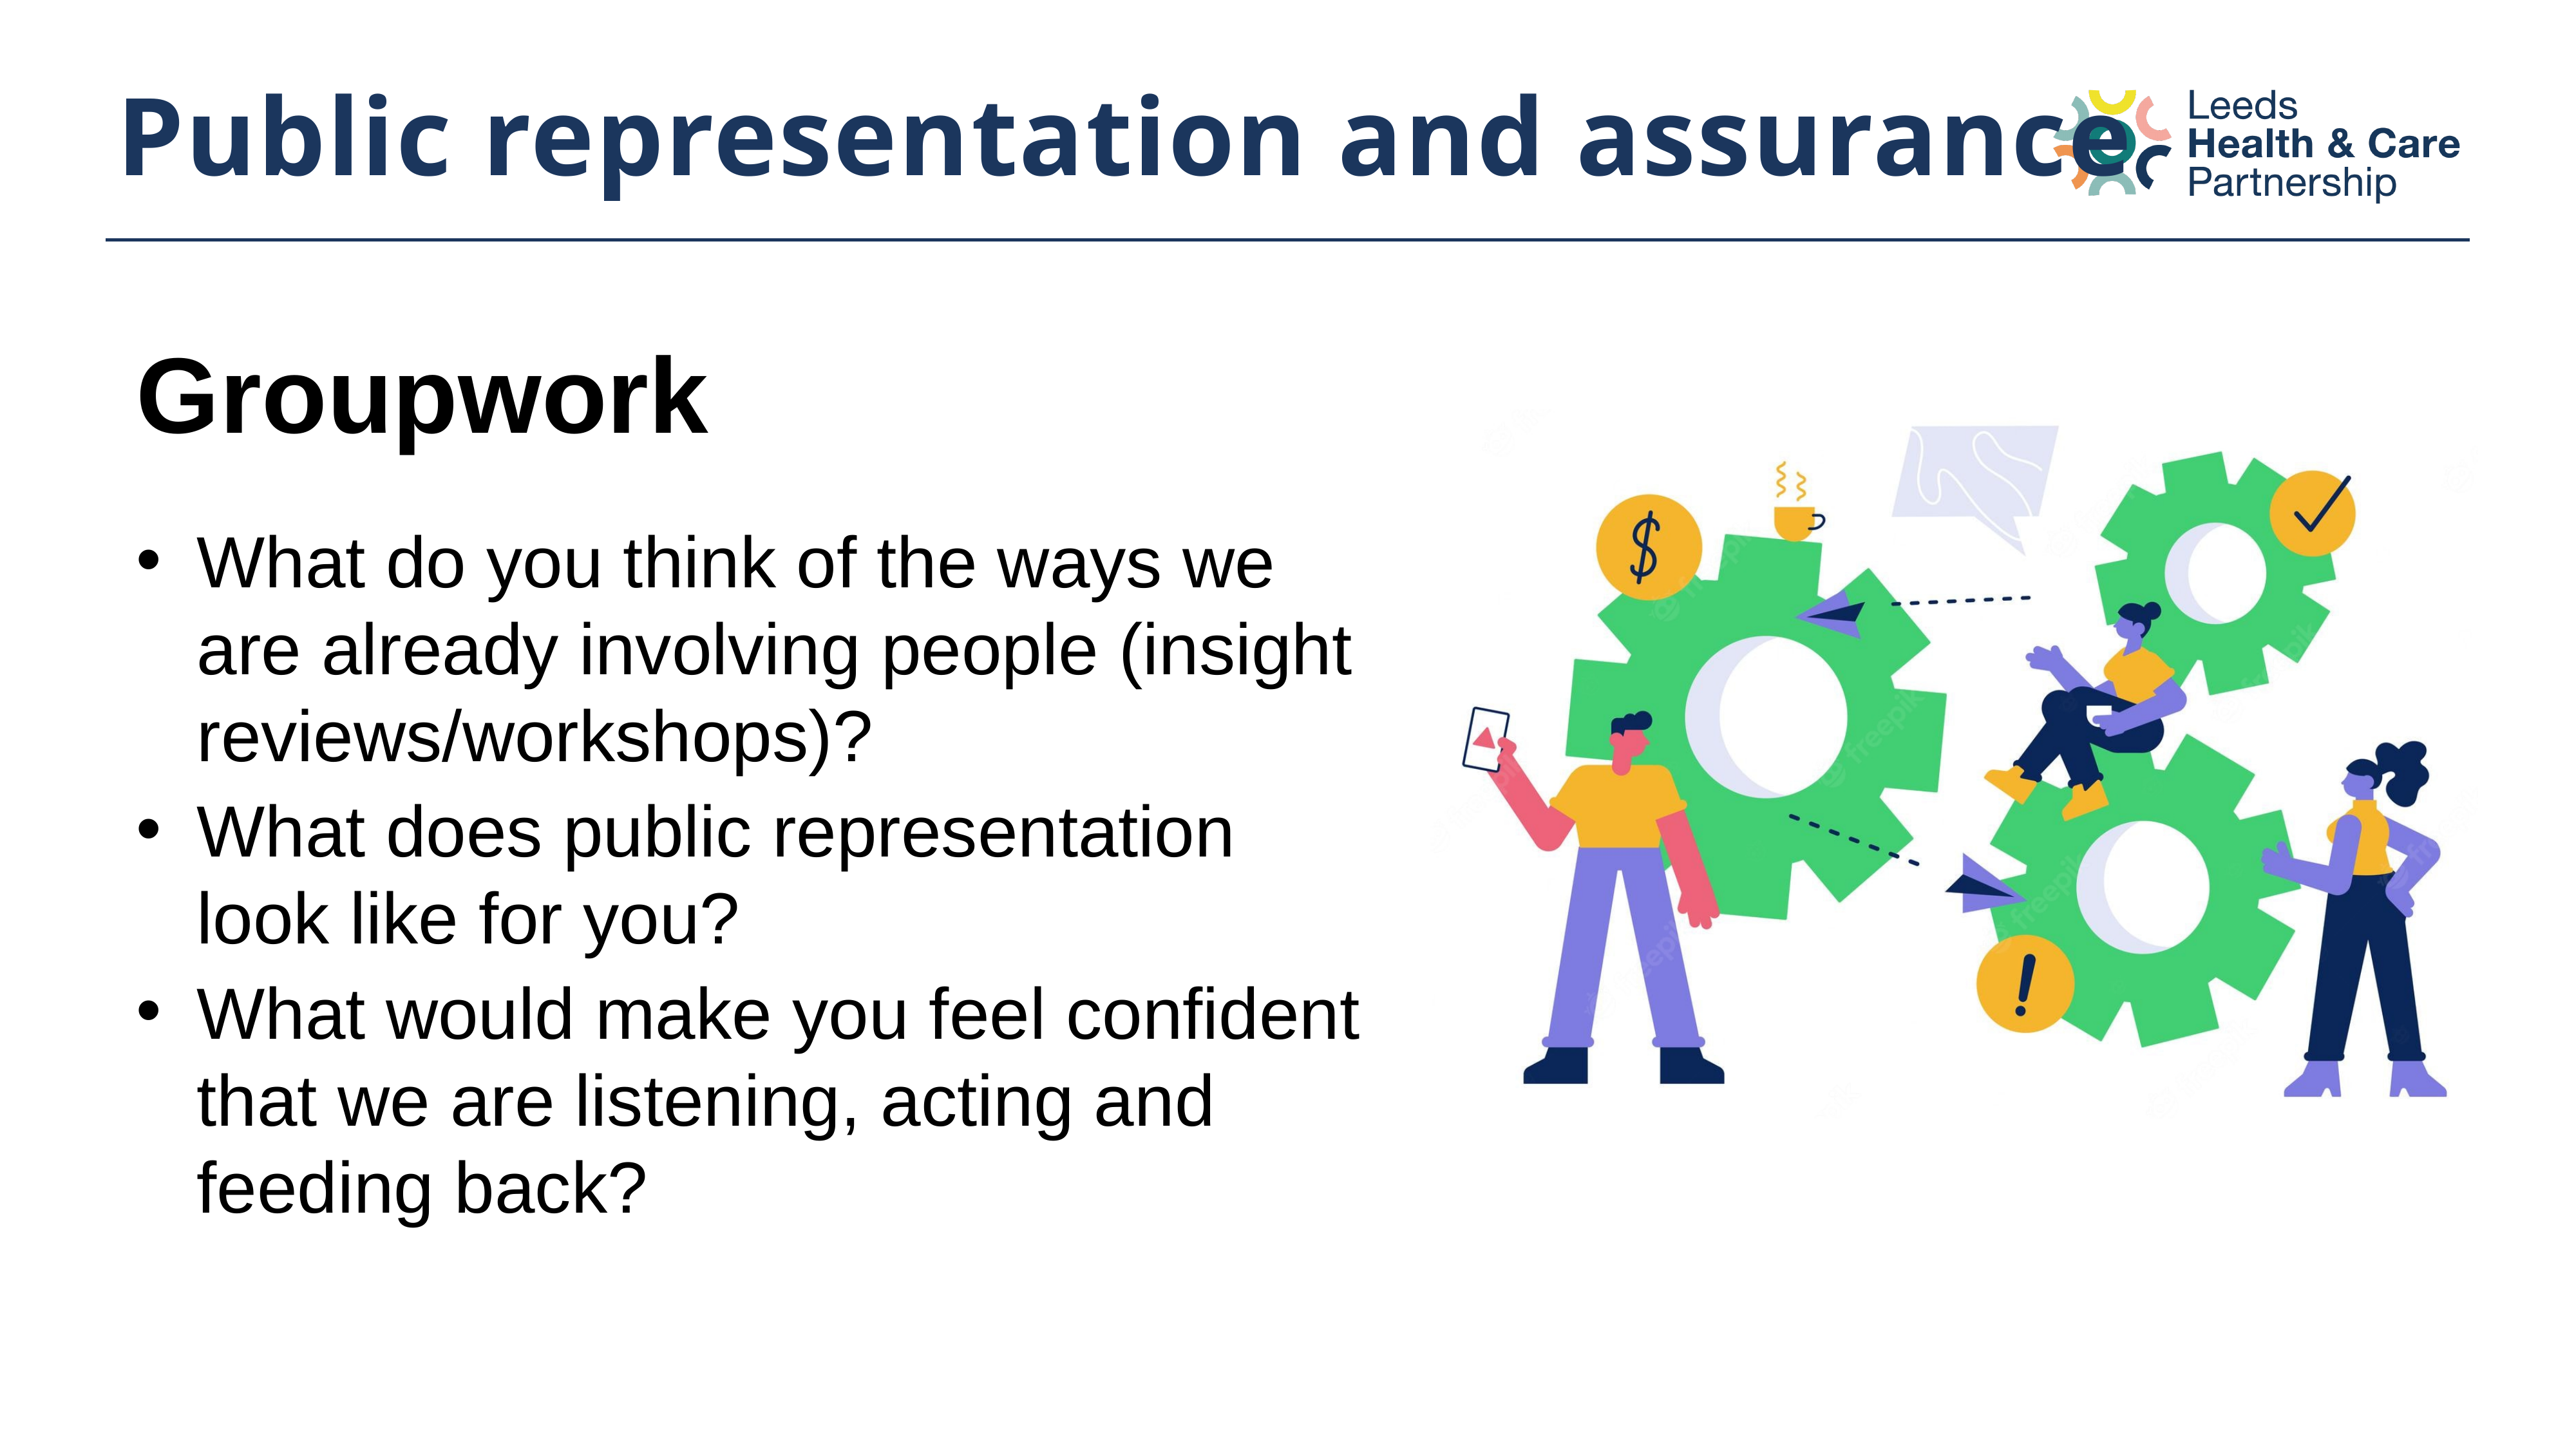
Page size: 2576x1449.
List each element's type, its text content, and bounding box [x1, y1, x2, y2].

text_box Groupwork What do you think of the ways we are already involving people (insight reviews/workshops)? What does public representation look like for you? What would make you feel confident that we are listening, acting and feeding back? [127, 321, 1390, 1361]
picture [1430, 409, 2479, 1119]
picture [2030, 62, 2481, 226]
title Public representation and assurance [111, 87, 2433, 219]
